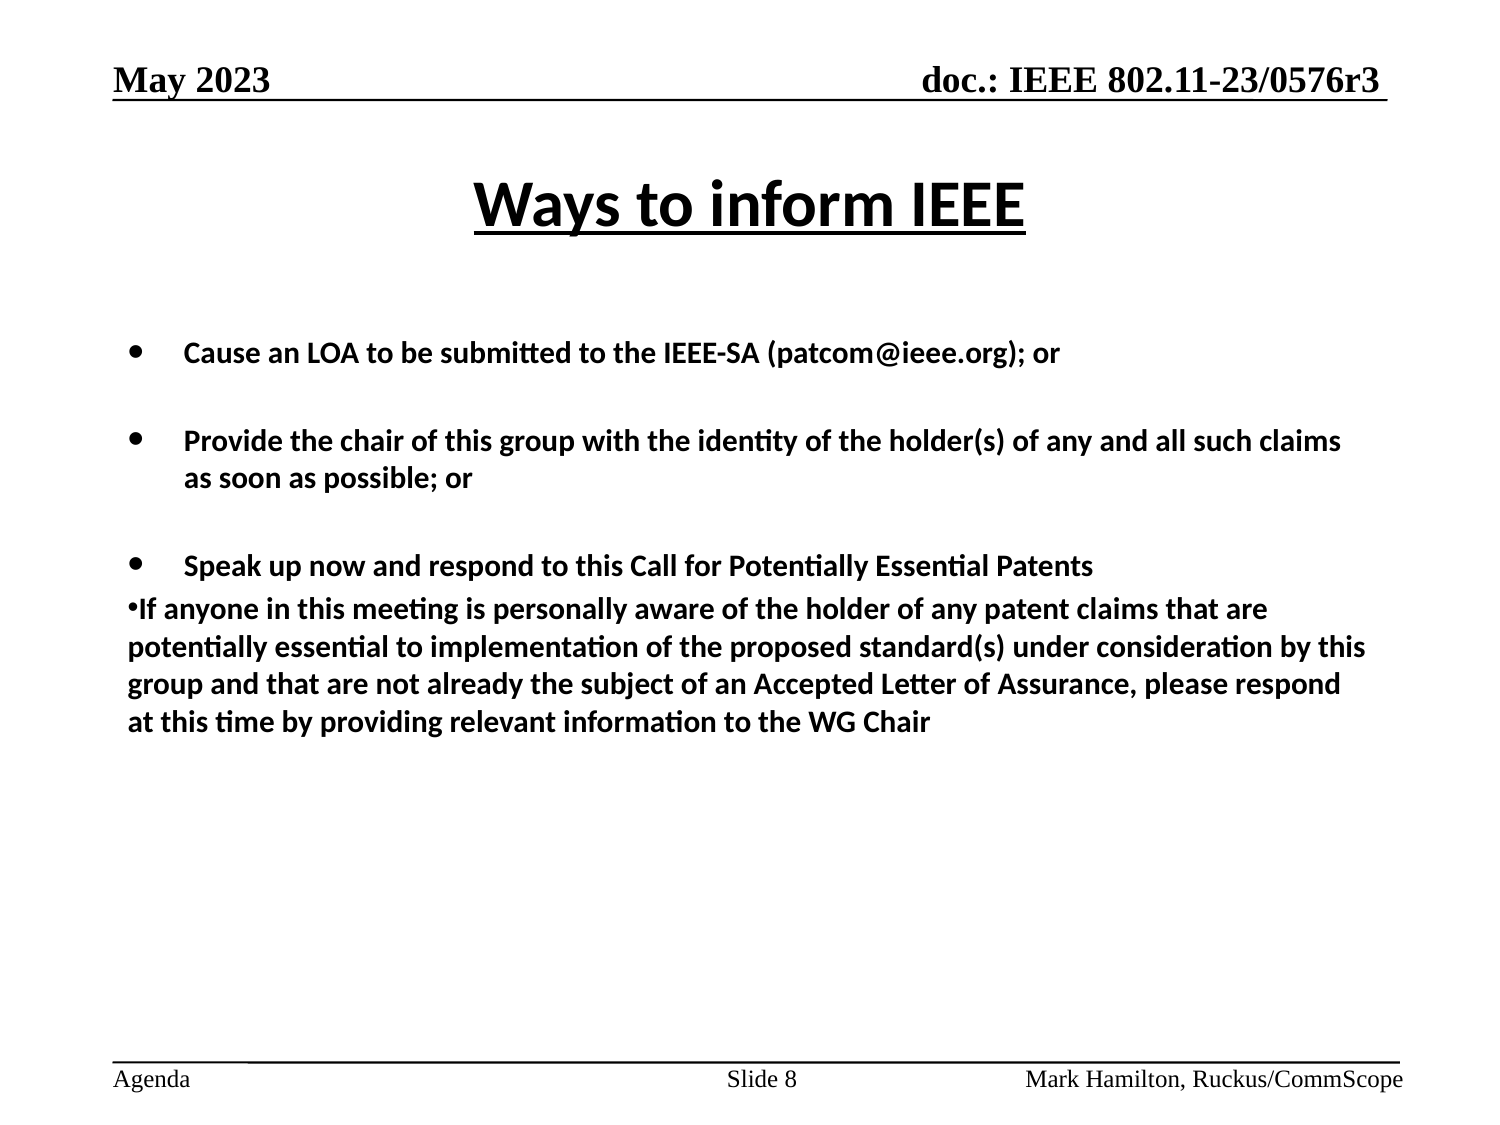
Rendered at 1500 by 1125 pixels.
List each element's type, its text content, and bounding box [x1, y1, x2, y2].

title Ways to inform IEEE [112, 112, 1388, 288]
list Cause an LOA to be submitted to the IEEE-SA (patcom@ieee.org); or Provide the chair of this group with the identity of the holder(s) of any and all such claims as soon as possible; or Speak up now and respond to this Call for Potentially Essential Patents If anyone in this meeting is personally aware of the holder of any patent claims that are potentially essential to implementation of the proposed standard(s) under consideration by this group and that are not already the subject of an Accepted Letter of Assurance, please respond at this time by providing relevant information to the WG Chair [112, 324, 1388, 1000]
